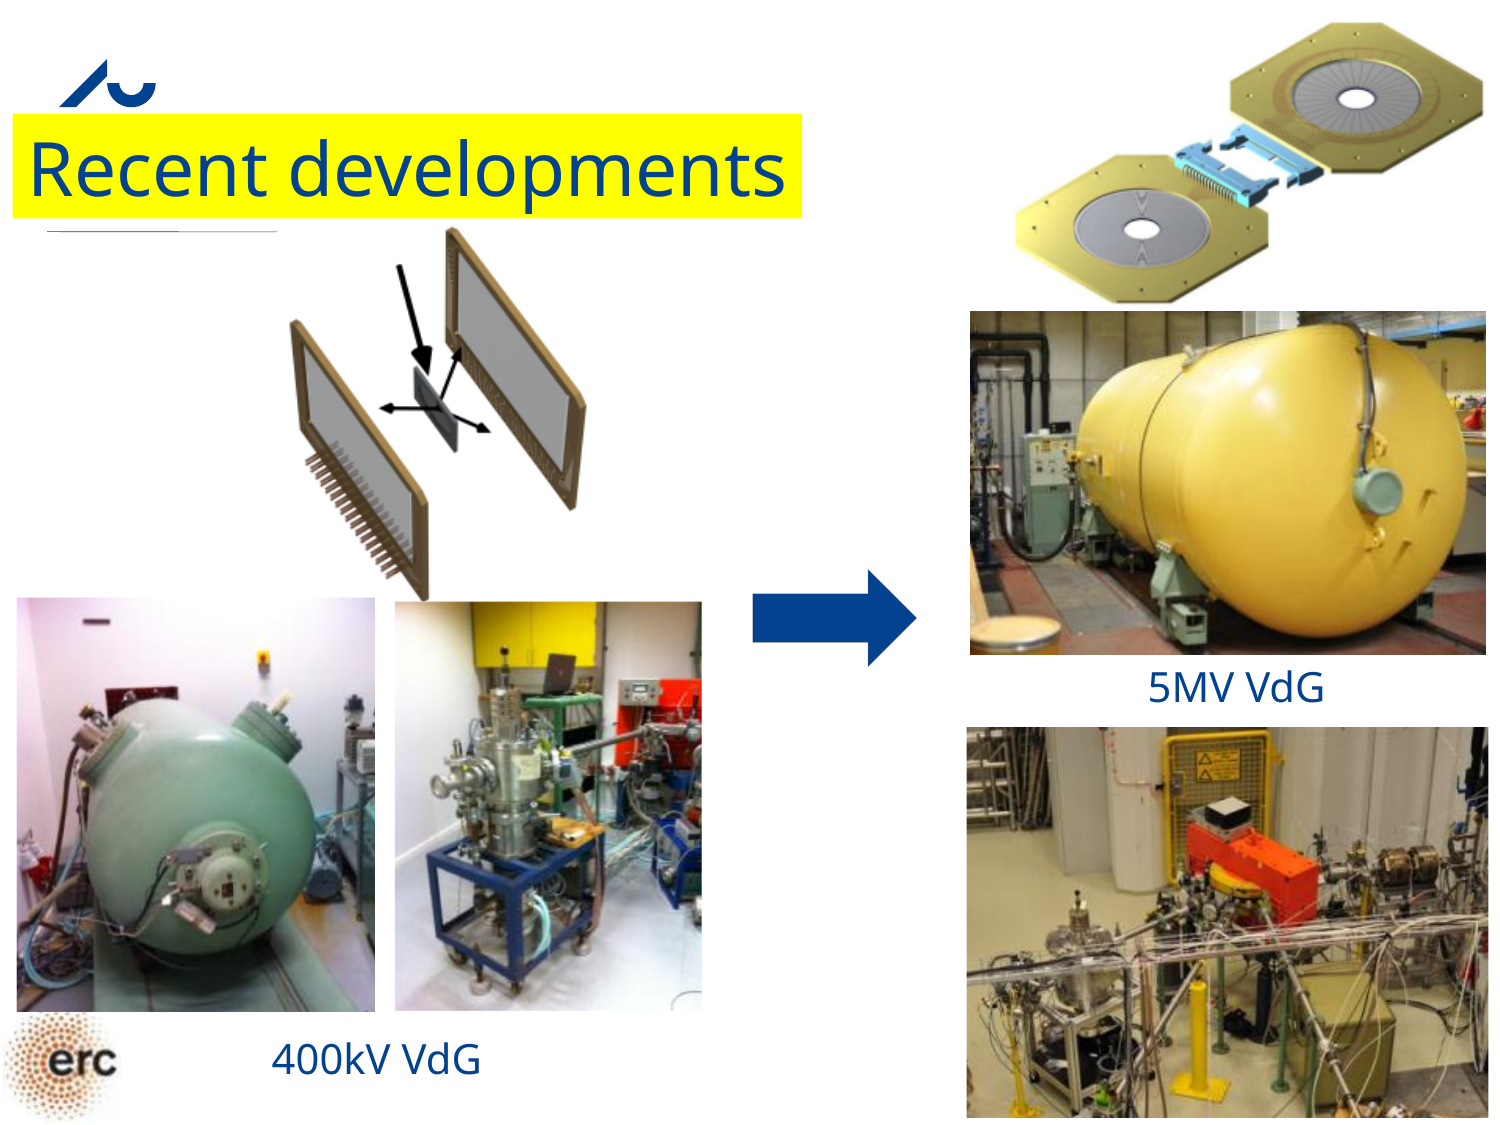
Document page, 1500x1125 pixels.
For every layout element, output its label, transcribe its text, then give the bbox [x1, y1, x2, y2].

picture [966, 727, 1489, 1118]
text_box Recent developments [12, 113, 803, 219]
text_box 5MV VdG [1133, 663, 1341, 719]
picture [2, 202, 753, 1123]
picture [1002, 1, 1497, 310]
picture [969, 311, 1487, 655]
text_box 400kV VdG [256, 1026, 498, 1091]
text_box [752, 569, 917, 667]
